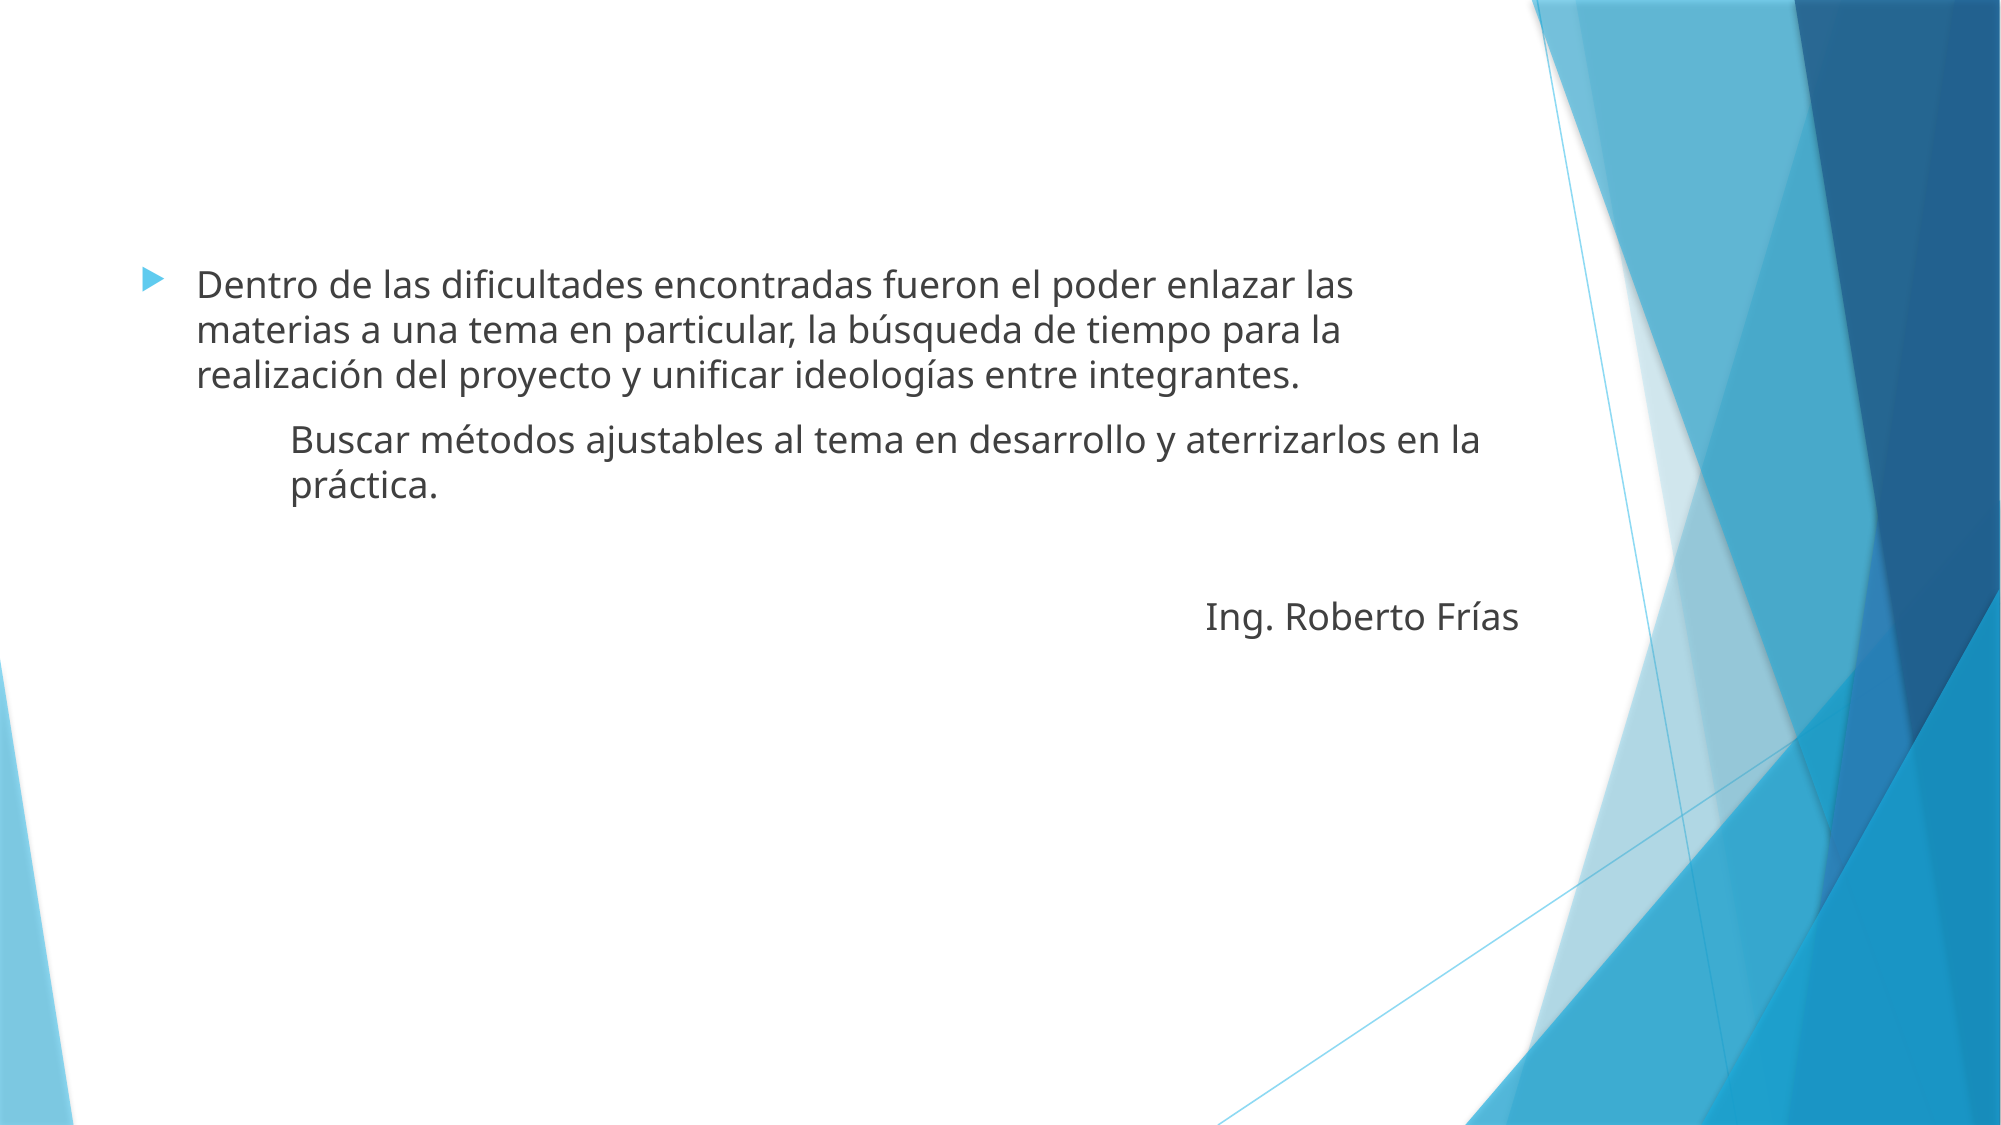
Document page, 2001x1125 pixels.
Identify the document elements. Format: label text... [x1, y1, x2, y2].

list Dentro de las dificultades encontradas fueron el poder enlazar las materias a una tema en particular, la búsqueda de tiempo para la realización del proyecto y unificar ideologías entre integrantes. Buscar métodos ajustables al tema en desarrollo y aterrizarlos en la práctica. Ing. Roberto Frías [124, 253, 1535, 890]
